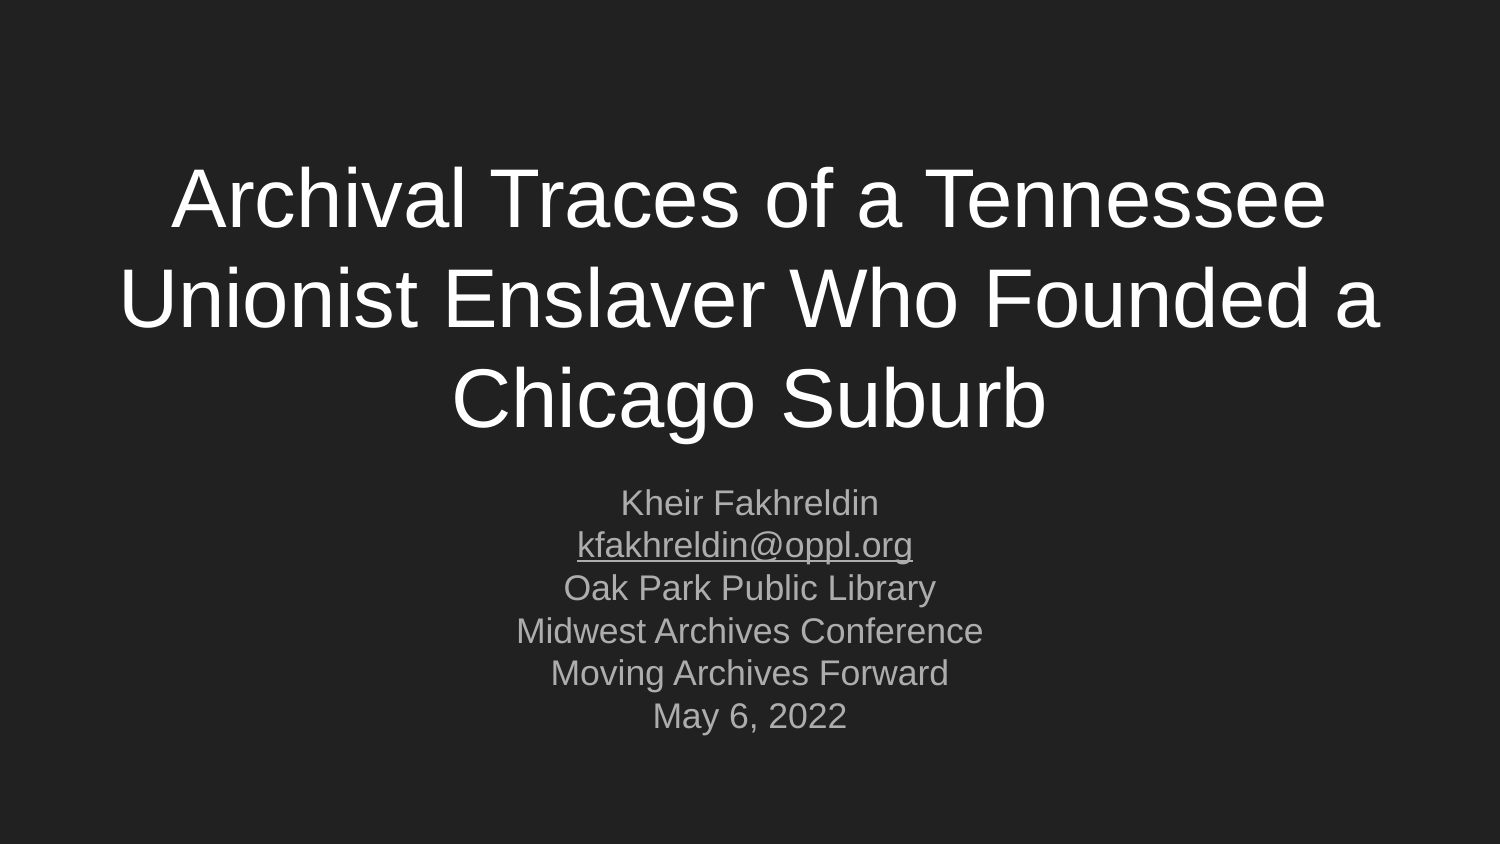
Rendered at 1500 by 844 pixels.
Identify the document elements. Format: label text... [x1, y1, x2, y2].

subtitle Kheir Fakhreldin kfakhreldin@oppl.org Oak Park Public Library Midwest Archives Conference Moving Archives Forward May 6, 2022 [51, 464, 1449, 755]
title Archival Traces of a Tennessee Unionist Enslaver Who Founded a Chicago Suburb [51, 122, 1449, 459]
